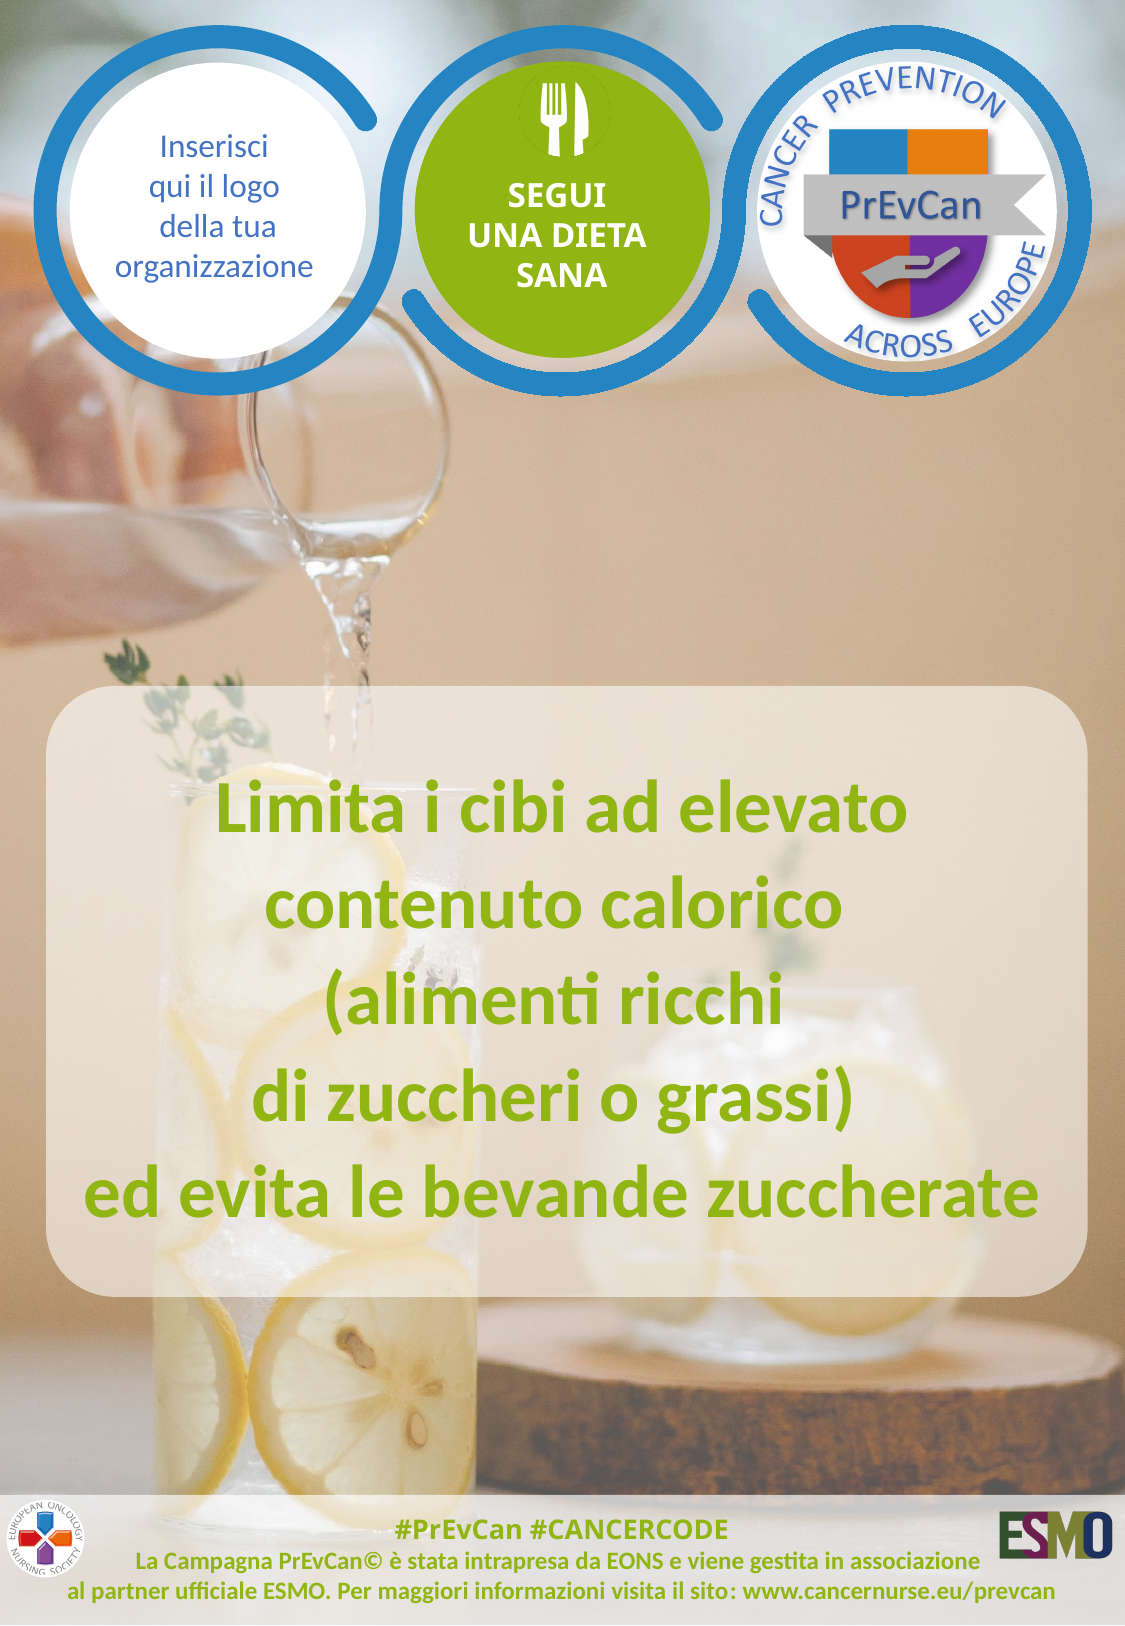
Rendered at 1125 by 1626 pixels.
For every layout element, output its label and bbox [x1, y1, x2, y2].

text_box [0, 0, 1125, 1625]
